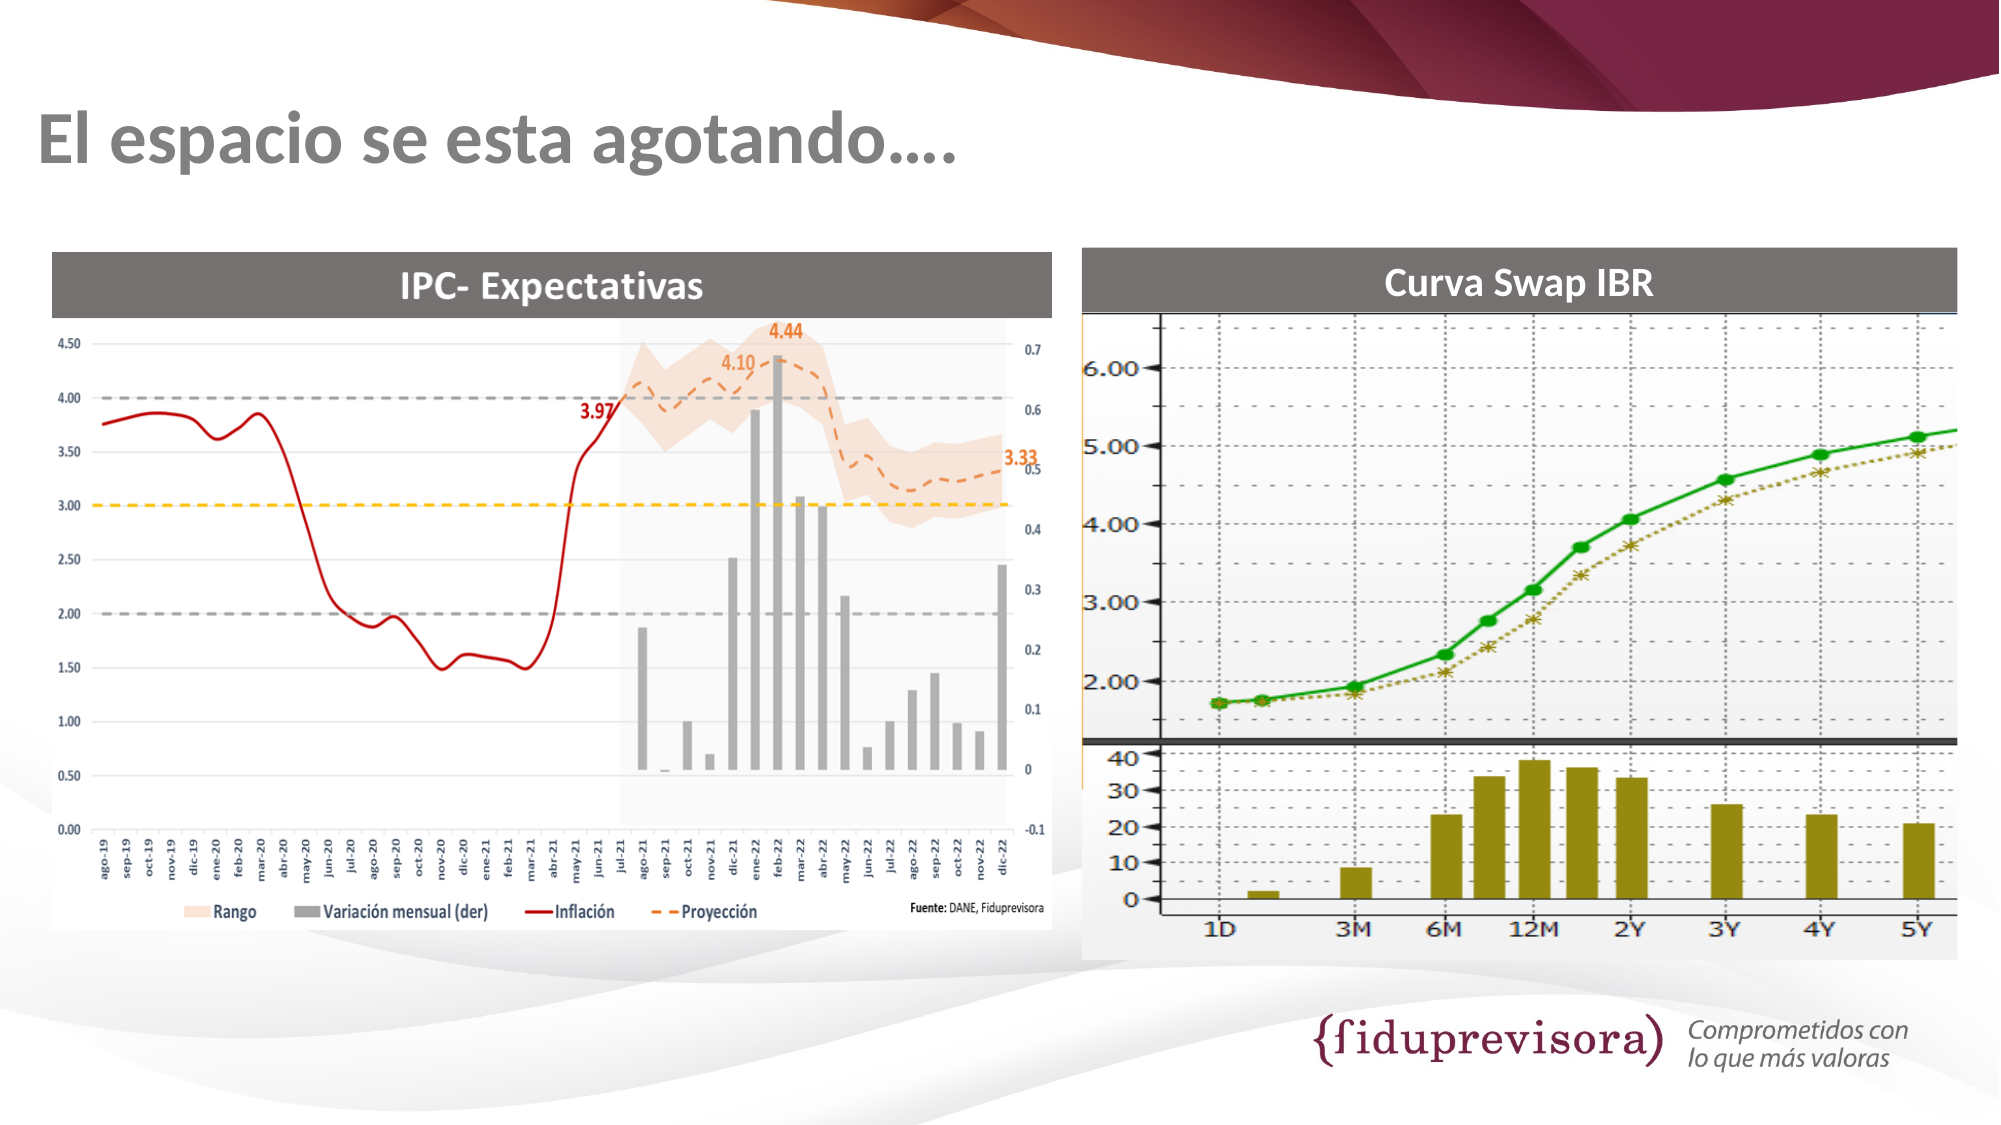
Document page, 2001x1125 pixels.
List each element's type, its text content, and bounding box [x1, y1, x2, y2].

text_box Curva Swap IBR [1081, 247, 1958, 313]
picture [0, 0, 1999, 1125]
title El espacio se esta agotando…. [22, 30, 1259, 248]
